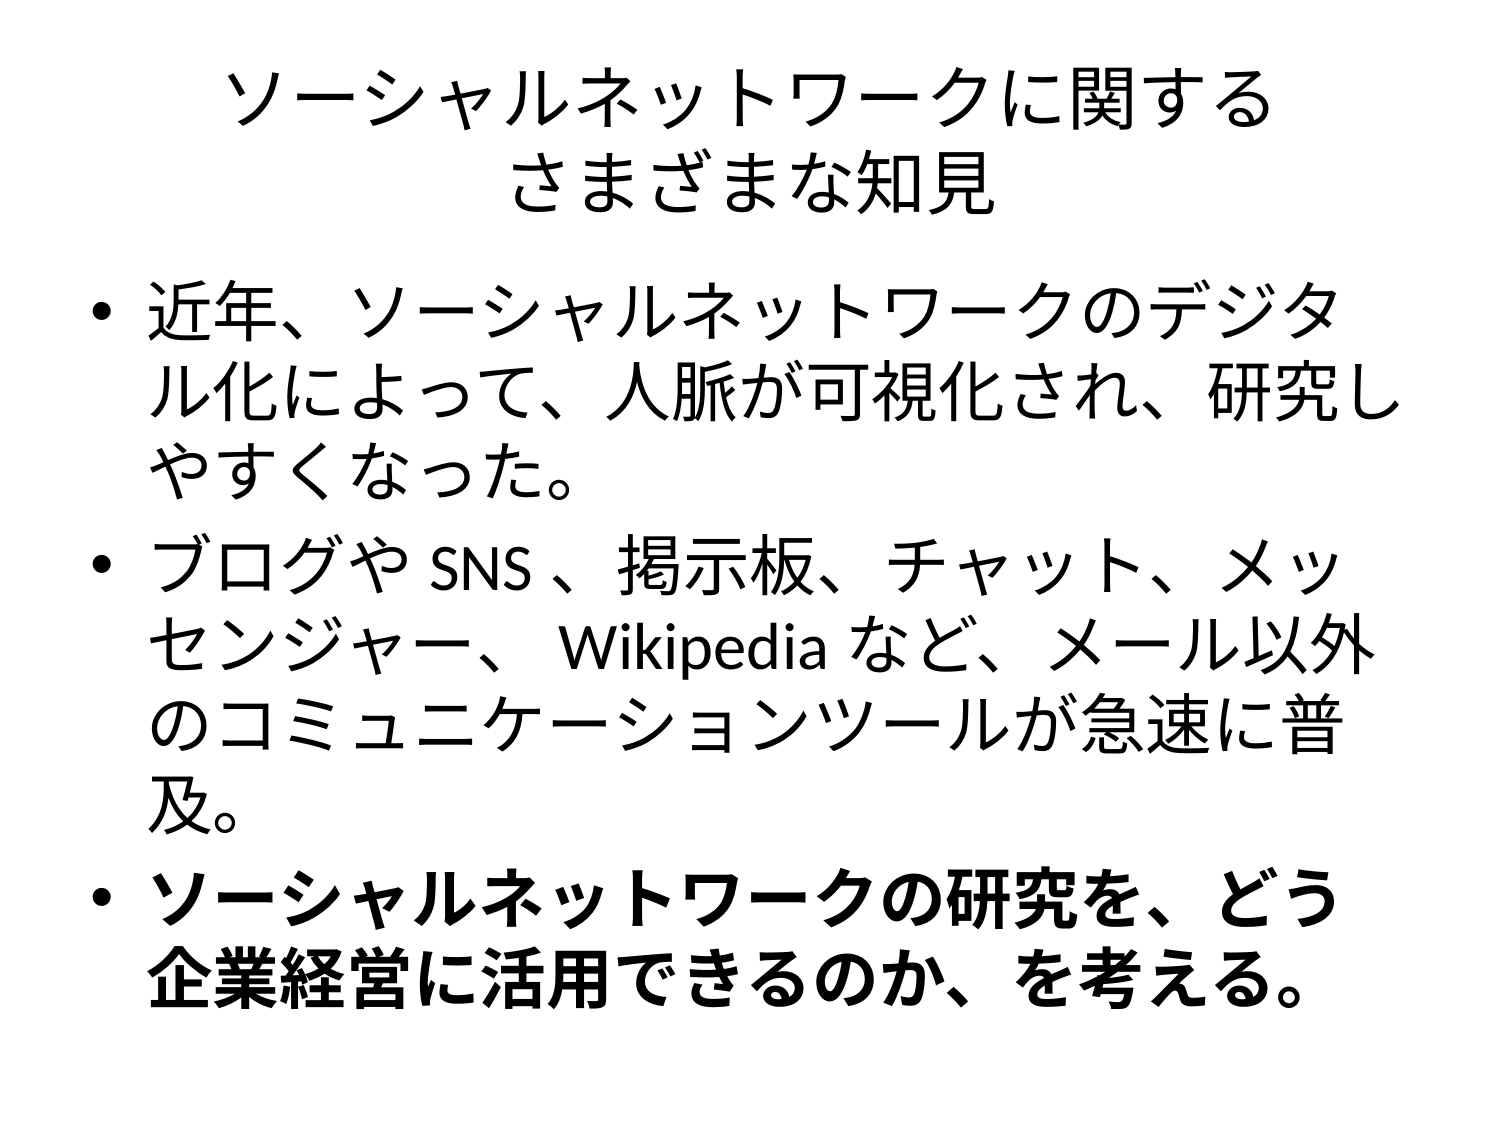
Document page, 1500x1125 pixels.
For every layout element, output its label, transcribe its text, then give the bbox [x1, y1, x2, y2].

title ソーシャルネットワークに関する さまざまな知見 [75, 45, 1425, 233]
list 近年、ソーシャルネットワークのデジタル化によって、人脈が可視化され、研究しやすくなった。 ブログやSNS、掲示板、チャット、メッセンジャー、Wikipediaなど、メール以外のコミュニケーションツールが急速に普及。 ソーシャルネットワークの研究を、どう企業経営に活用できるのか、を考える。 [75, 262, 1425, 1005]
